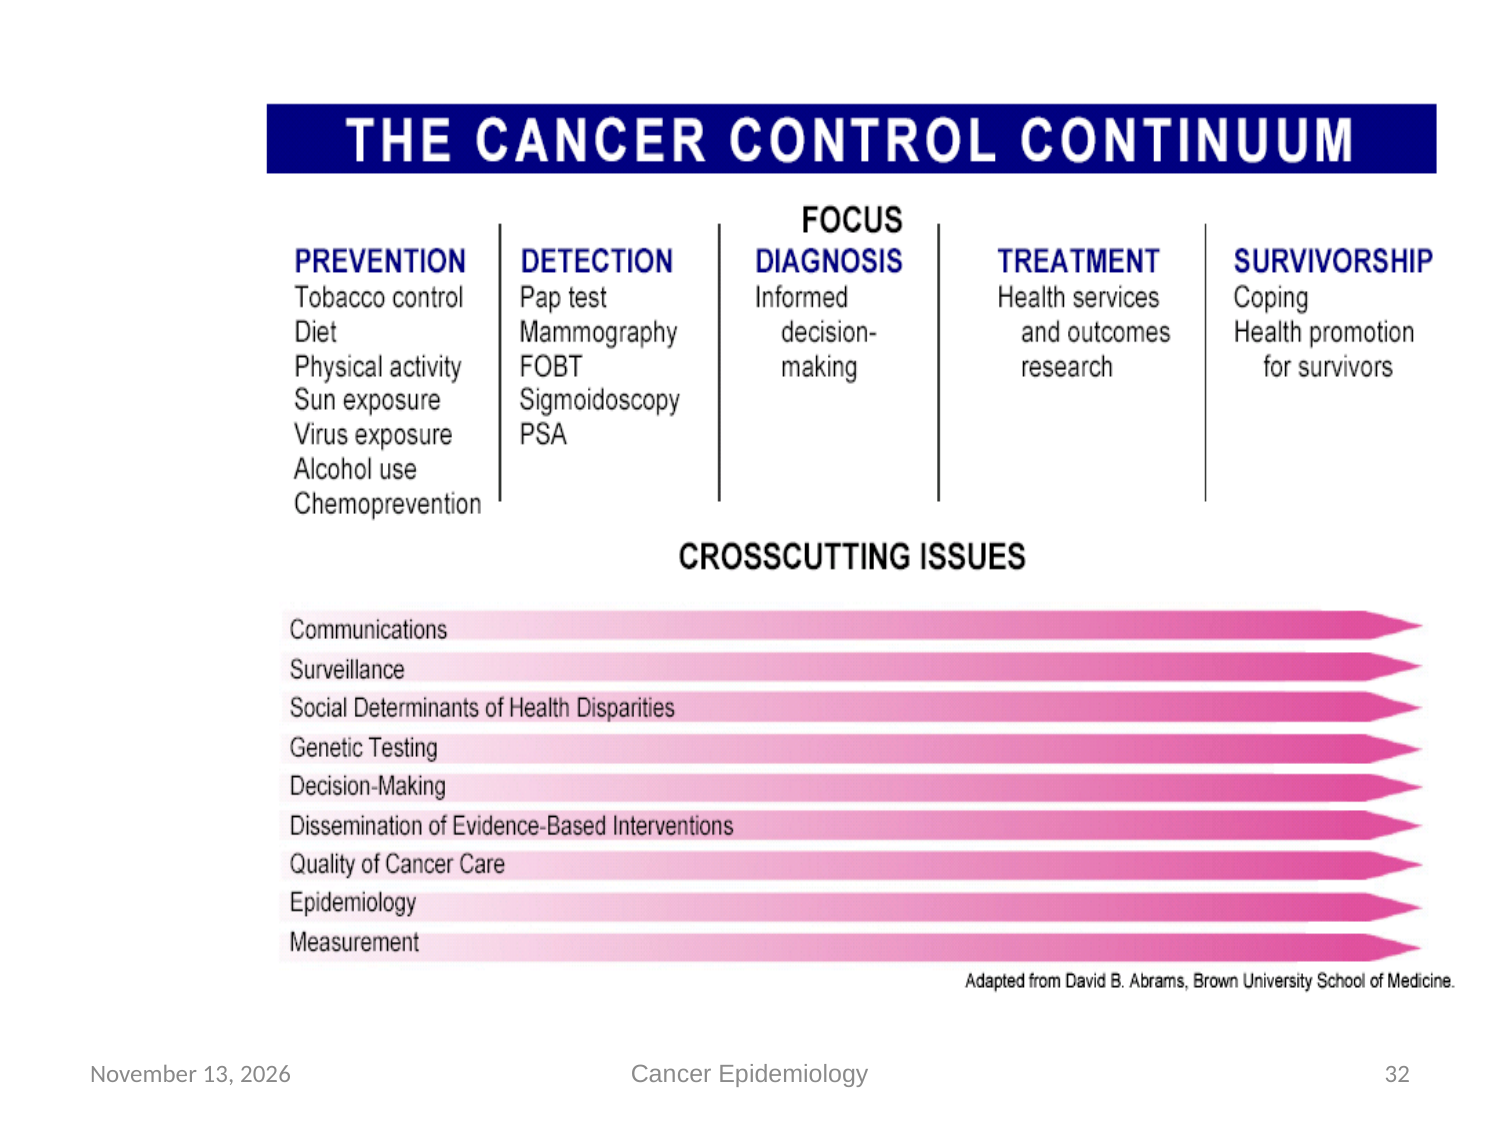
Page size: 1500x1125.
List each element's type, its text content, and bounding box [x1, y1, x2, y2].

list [255, 87, 1463, 1001]
footer Cancer Epidemiology [512, 1042, 988, 1103]
slide_number 32 [1074, 1042, 1425, 1103]
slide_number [75, 1042, 425, 1103]
